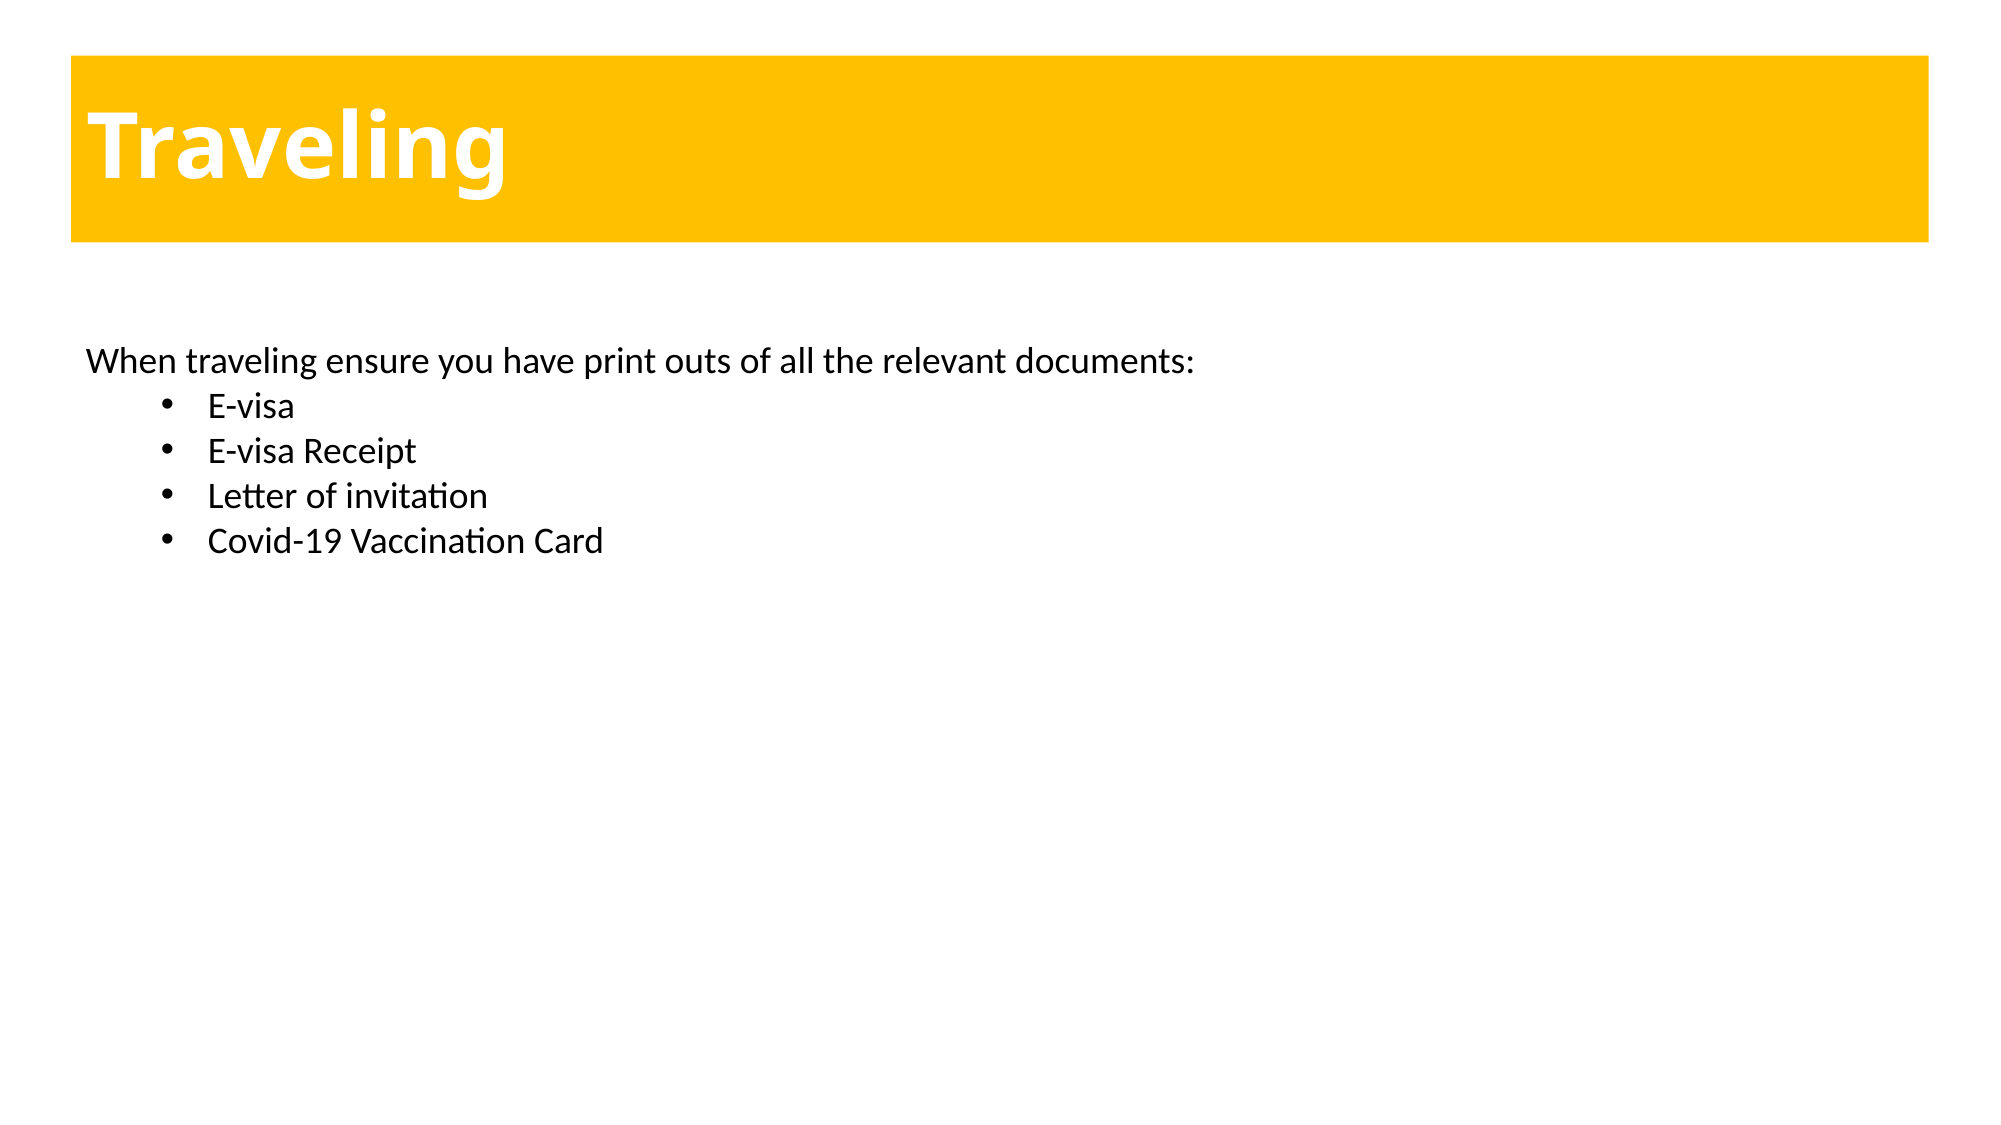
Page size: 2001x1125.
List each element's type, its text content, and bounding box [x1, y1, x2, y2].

text_box When traveling ensure you have print outs of all the relevant documents: E-visa E-visa Receipt Letter of invitation Covid-19 Vaccination Card [71, 329, 1929, 614]
text_box Traveling [71, 55, 1929, 243]
